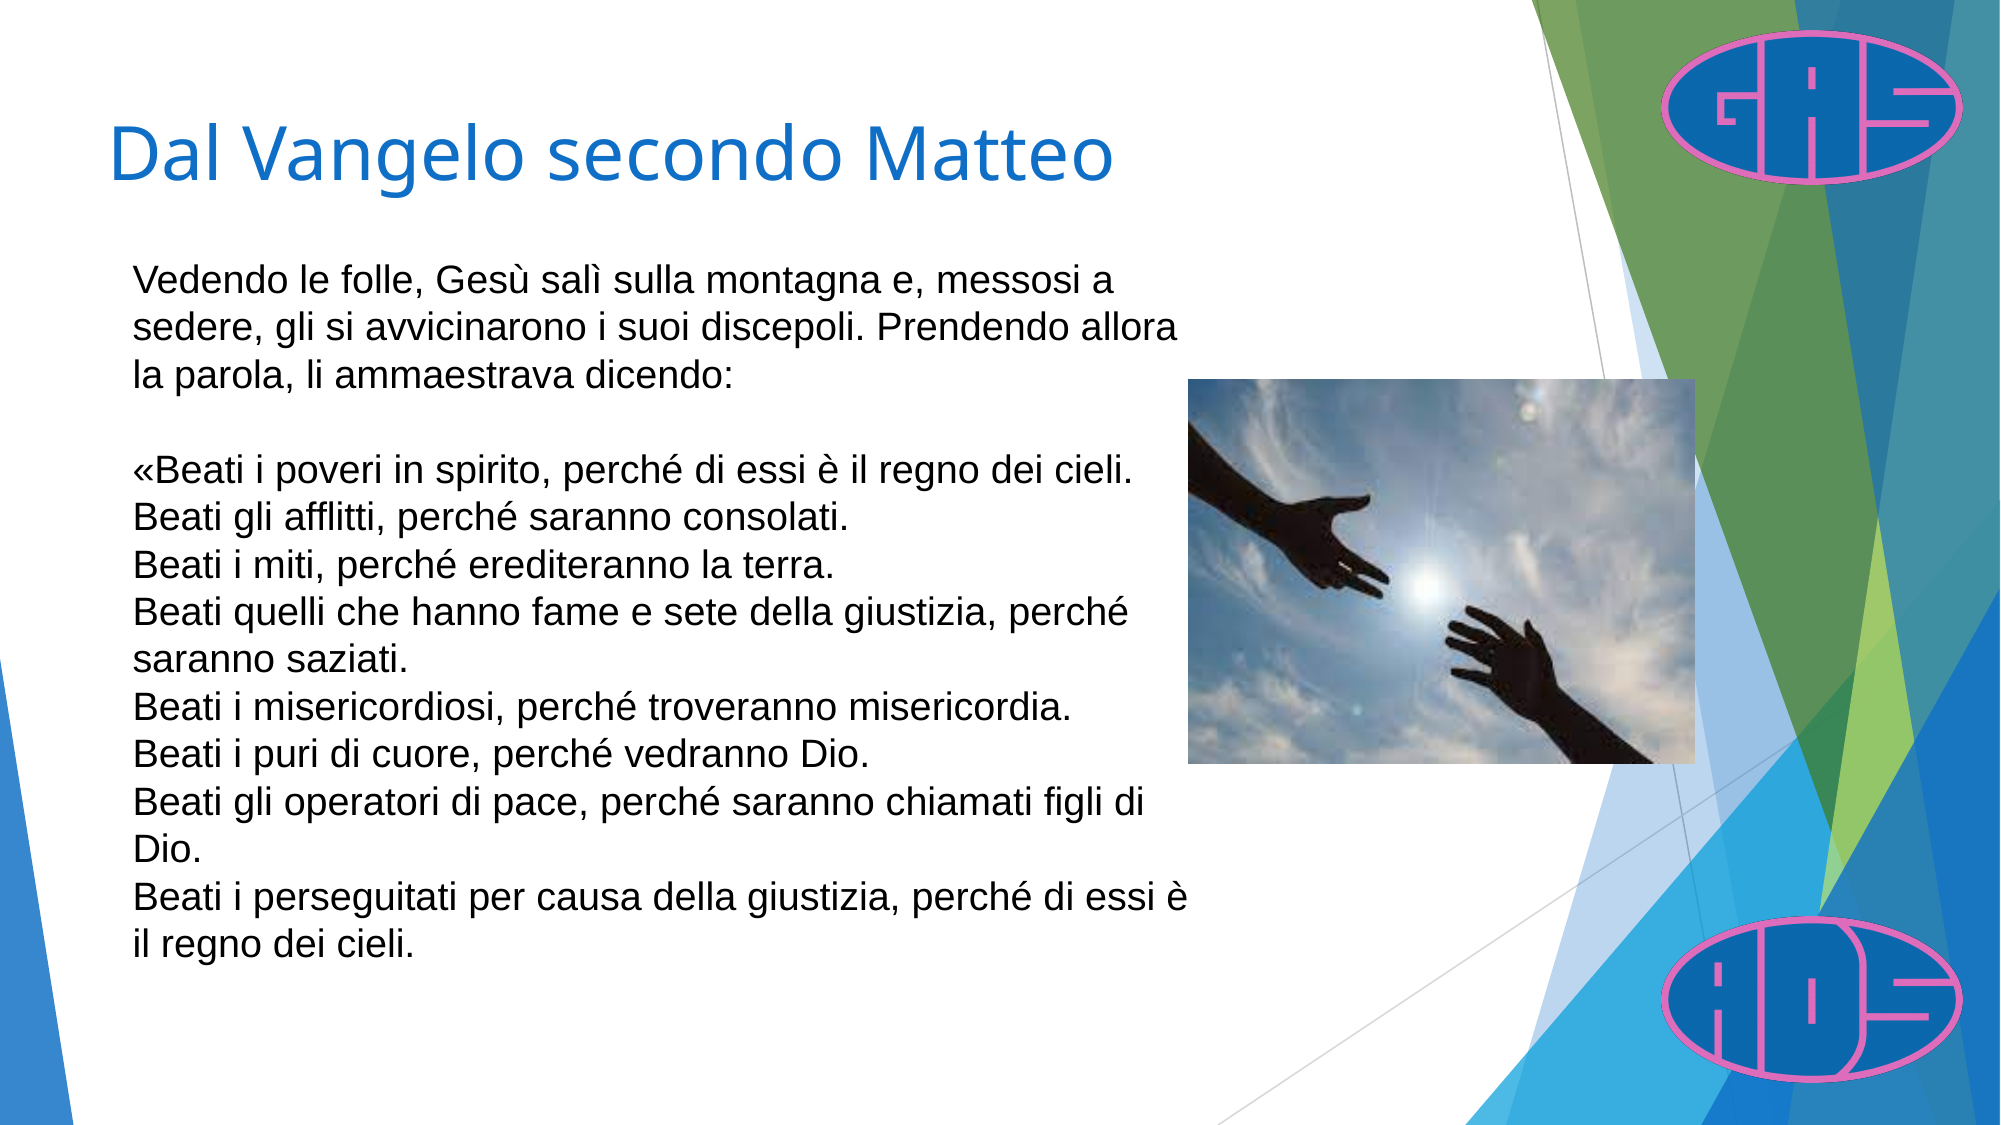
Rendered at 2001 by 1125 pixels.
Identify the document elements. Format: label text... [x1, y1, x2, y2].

picture [1661, 916, 1963, 1083]
text_box Vedendo le folle, Gesù salì sulla montagna e, messosi a sedere, gli si avvicinarono i suoi discepoli. Prendendo allora la parola, li ammaestrava dicendo: «Beati i poveri in spirito, perché di essi è il regno dei cieli. Beati gli afflitti, perché saranno consolati. Beati i miti, perché erediteranno la terra. Beati quelli che hanno fame e sete della giustizia, perché saranno saziati. Beati i misericordiosi, perché troveranno misericordia. Beati i puri di cuore, perché vedranno Dio. Beati gli operatori di pace, perché saranno chiamati figli di Dio. Beati i perseguitati per causa della giustizia, perché di essi è il regno dei cieli. [117, 238, 1214, 981]
picture [1188, 378, 1695, 765]
title Dal Vangelo secondo Matteo [92, 97, 1503, 227]
picture [1661, 30, 1963, 185]
